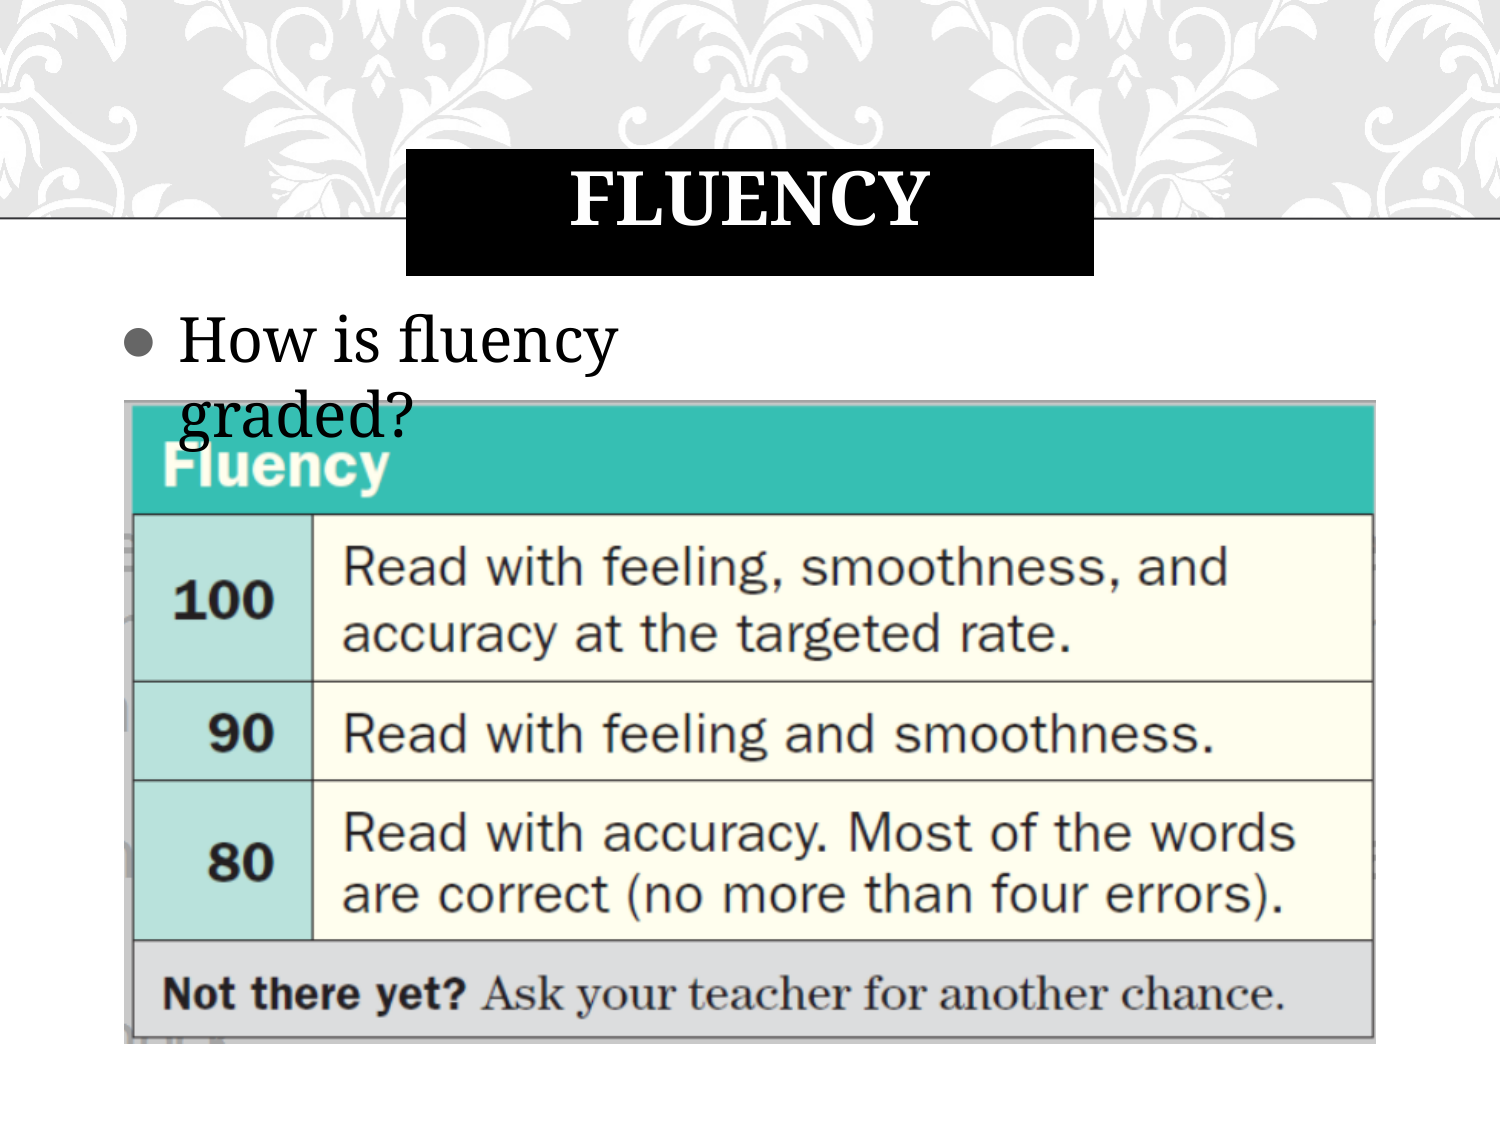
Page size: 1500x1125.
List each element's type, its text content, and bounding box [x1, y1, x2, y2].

picture [0, 0, 1500, 217]
title FLUENCY [406, 149, 1094, 276]
text_box How is fluency graded? [88, 285, 788, 401]
picture [123, 400, 1377, 1044]
